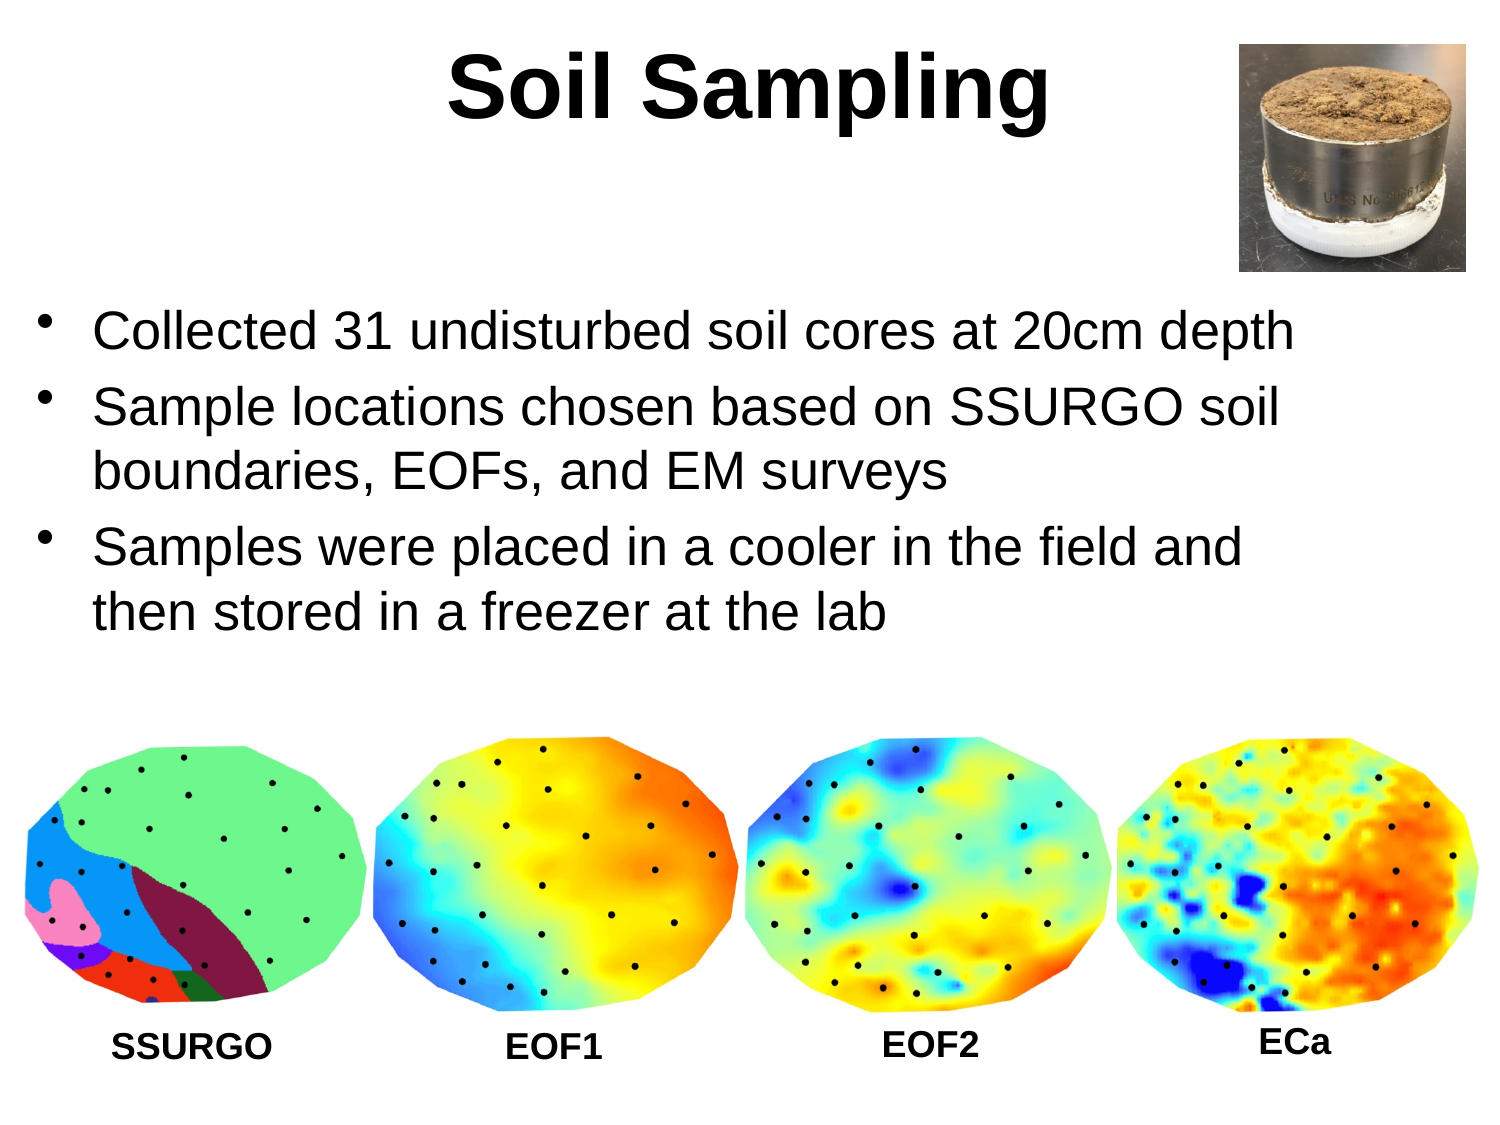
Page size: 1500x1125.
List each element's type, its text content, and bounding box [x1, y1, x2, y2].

picture [1238, 44, 1466, 272]
text_box ECa [1110, 1022, 1480, 1070]
picture [16, 732, 1480, 1017]
title Soil Sampling [103, 0, 1397, 164]
list Collected 31 undisturbed soil cores at 20cm depth Sample locations chosen based on SSURGO soil boundaries, EOFs, and EM surveys Samples were placed in a cooler in the field and then stored in a freezer at the lab [21, 287, 1347, 736]
text_box SSURGO [16, 1017, 367, 1075]
text_box EOF2 [745, 1024, 1117, 1073]
text_box EOF1 [367, 1022, 740, 1075]
